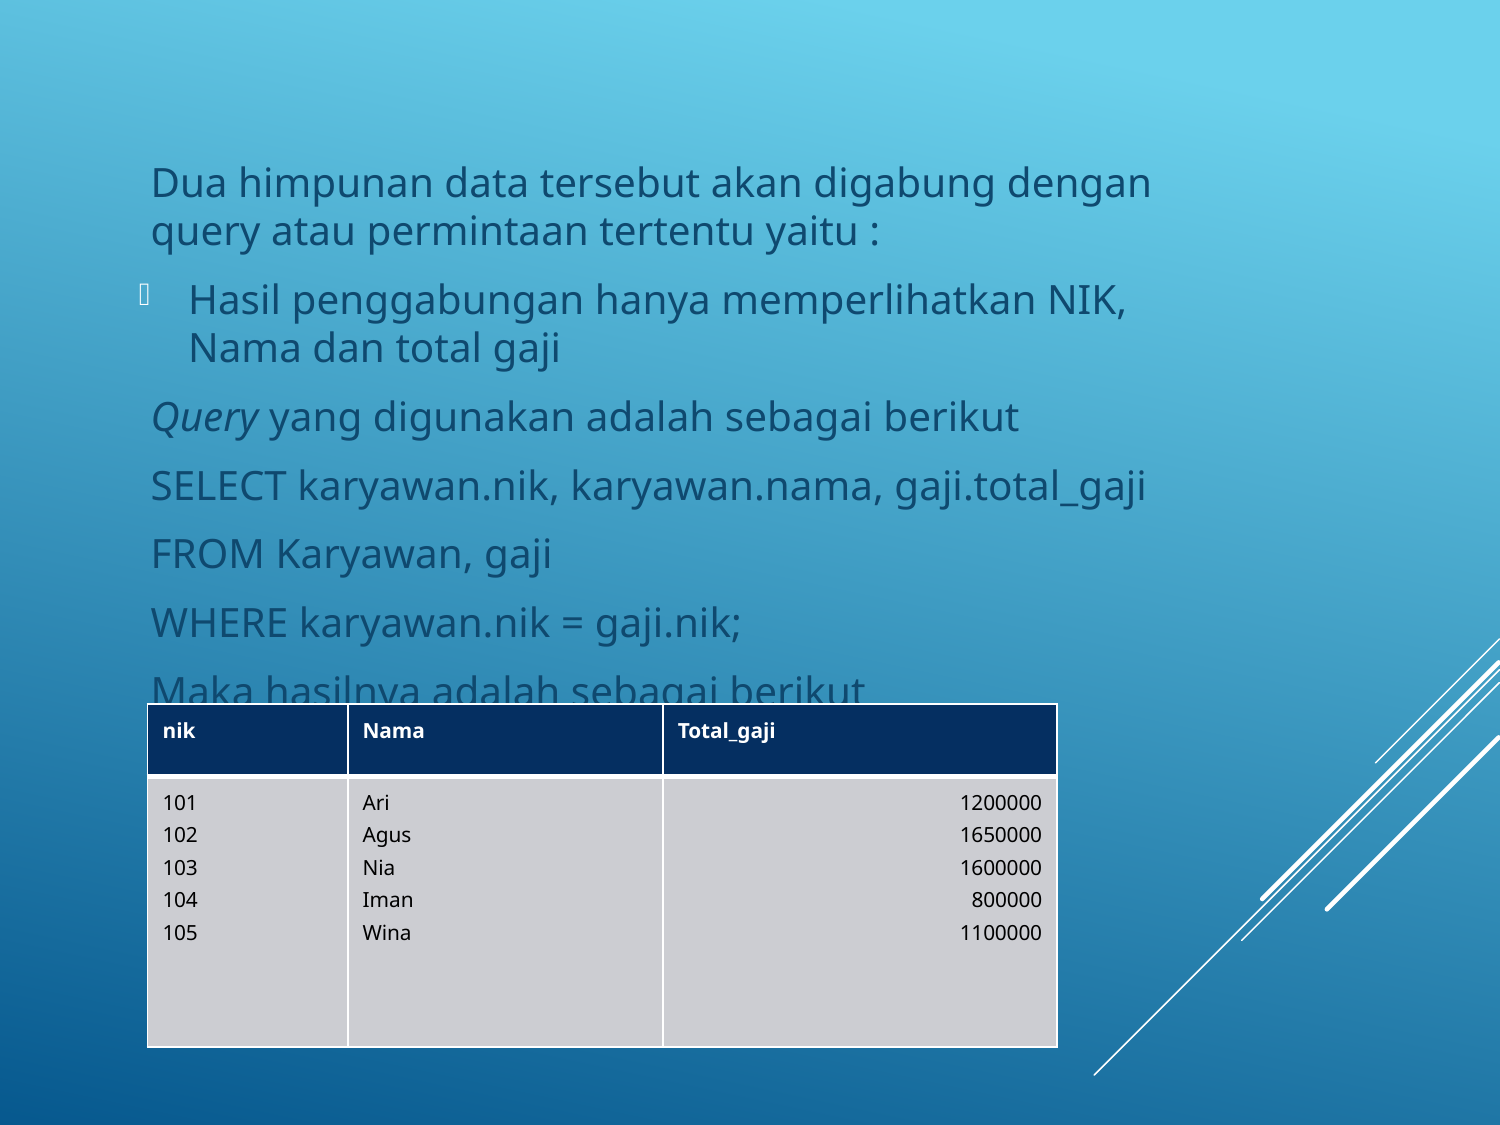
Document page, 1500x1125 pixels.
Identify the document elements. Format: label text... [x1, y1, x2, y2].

table_cell Ari Agus Nia Iman Wina [349, 779, 662, 1046]
table_header Total_gaji [664, 705, 1056, 774]
list Dua himpunan data tersebut akan digabung dengan query atau permintaan tertentu yaitu : Hasil penggabungan hanya memperlihatkan NIK, Nama dan total gaji Query yang digunakan adalah sebagai berikut SELECT karyawan.nik, karyawan.nama, gaji.total_gaji FROM Karyawan, gaji WHERE karyawan.nik = gaji.nik; Maka hasilnya adalah sebagai berikut [123, 149, 1236, 725]
table_header Nama [349, 705, 662, 774]
table_cell 101 102 103 104 105 [148, 779, 347, 1046]
table_cell 1200000 1650000 1600000 800000 1100000 [664, 779, 1056, 1046]
table_header nik [148, 705, 347, 774]
